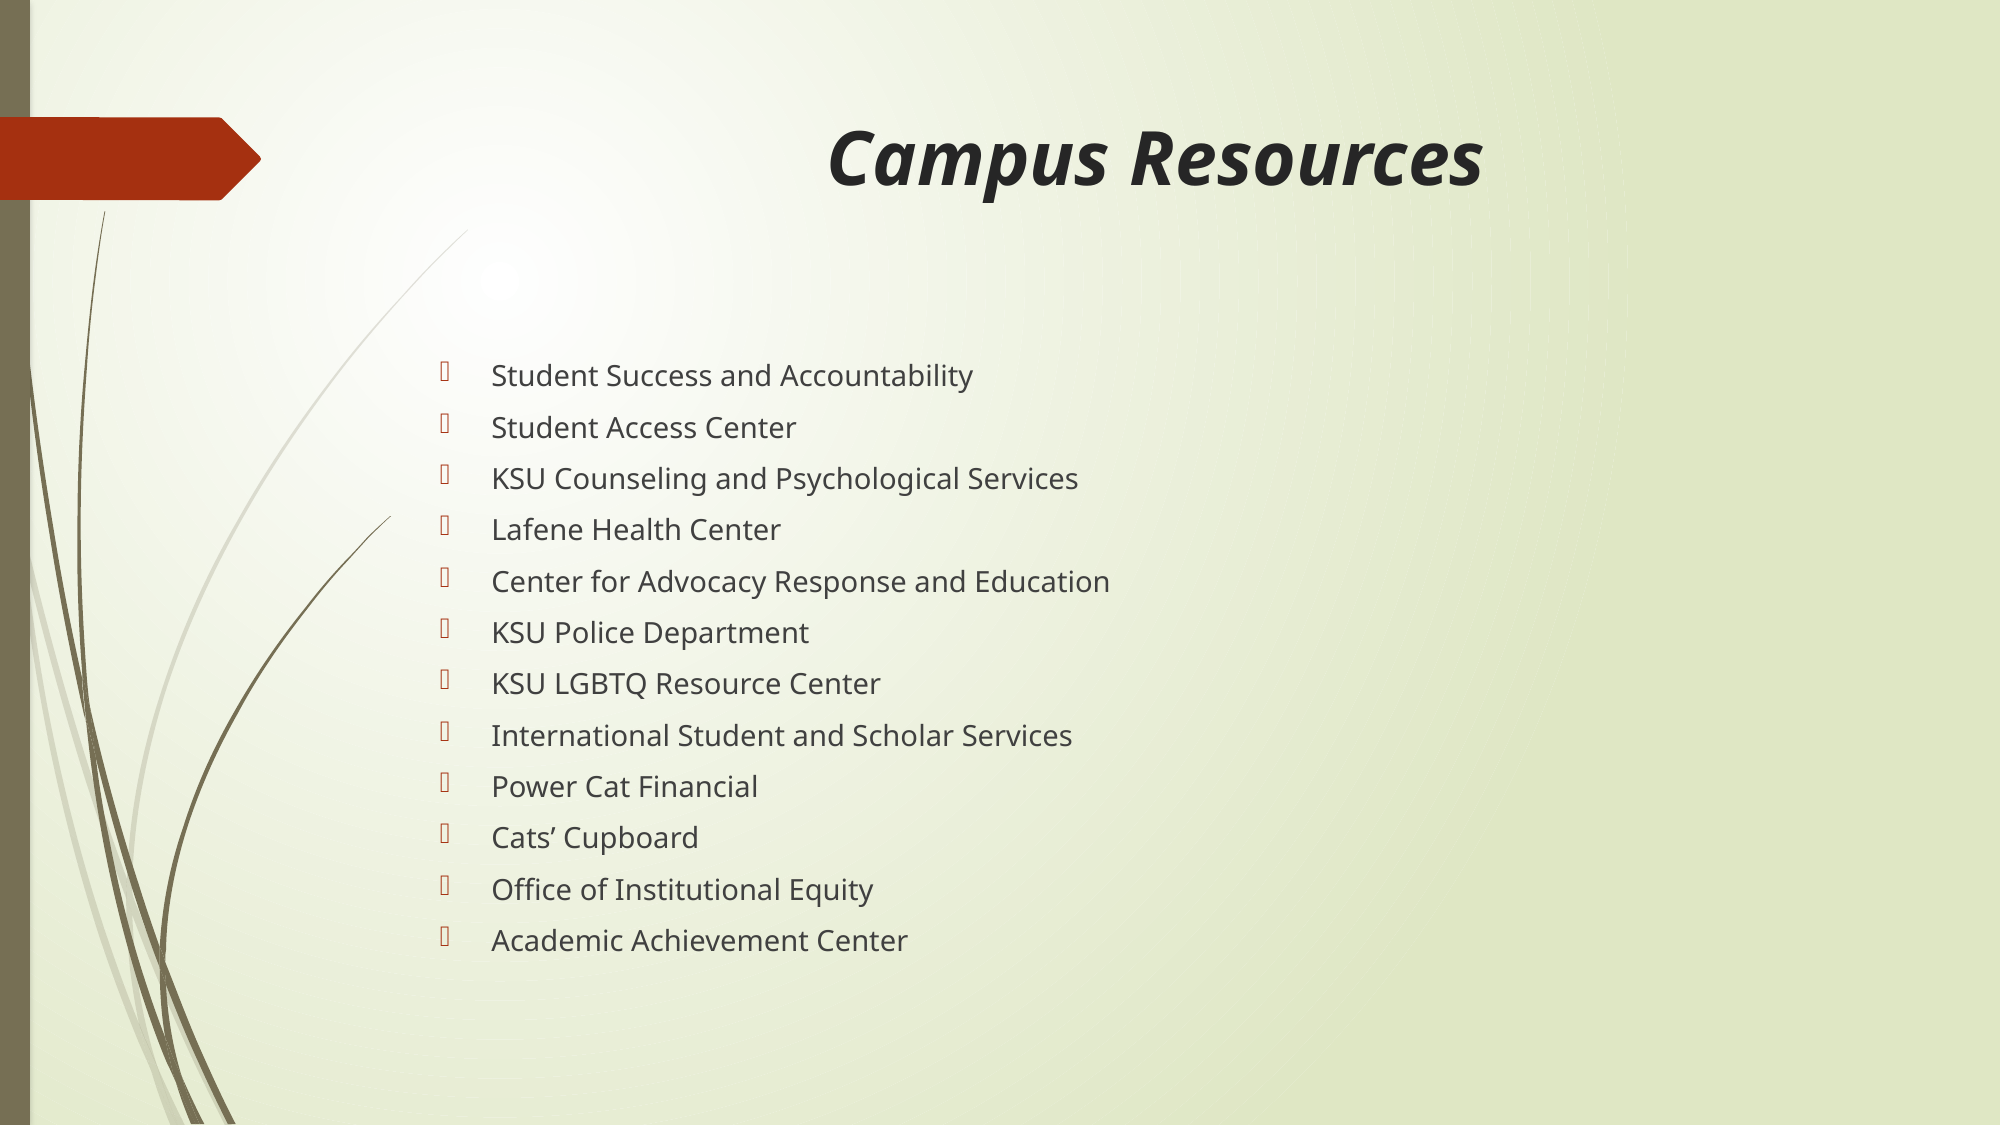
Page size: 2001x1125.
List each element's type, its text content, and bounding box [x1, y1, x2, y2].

title Campus Resources [425, 102, 1888, 313]
list Student Success and Accountability Student Access Center KSU Counseling and Psychological Services Lafene Health Center Center for Advocacy Response and Education KSU Police Department KSU LGBTQ Resource Center International Student and Scholar Services Power Cat Financial Cats’ Cupboard Office of Institutional Equity Academic Achievement Center [424, 350, 1888, 970]
